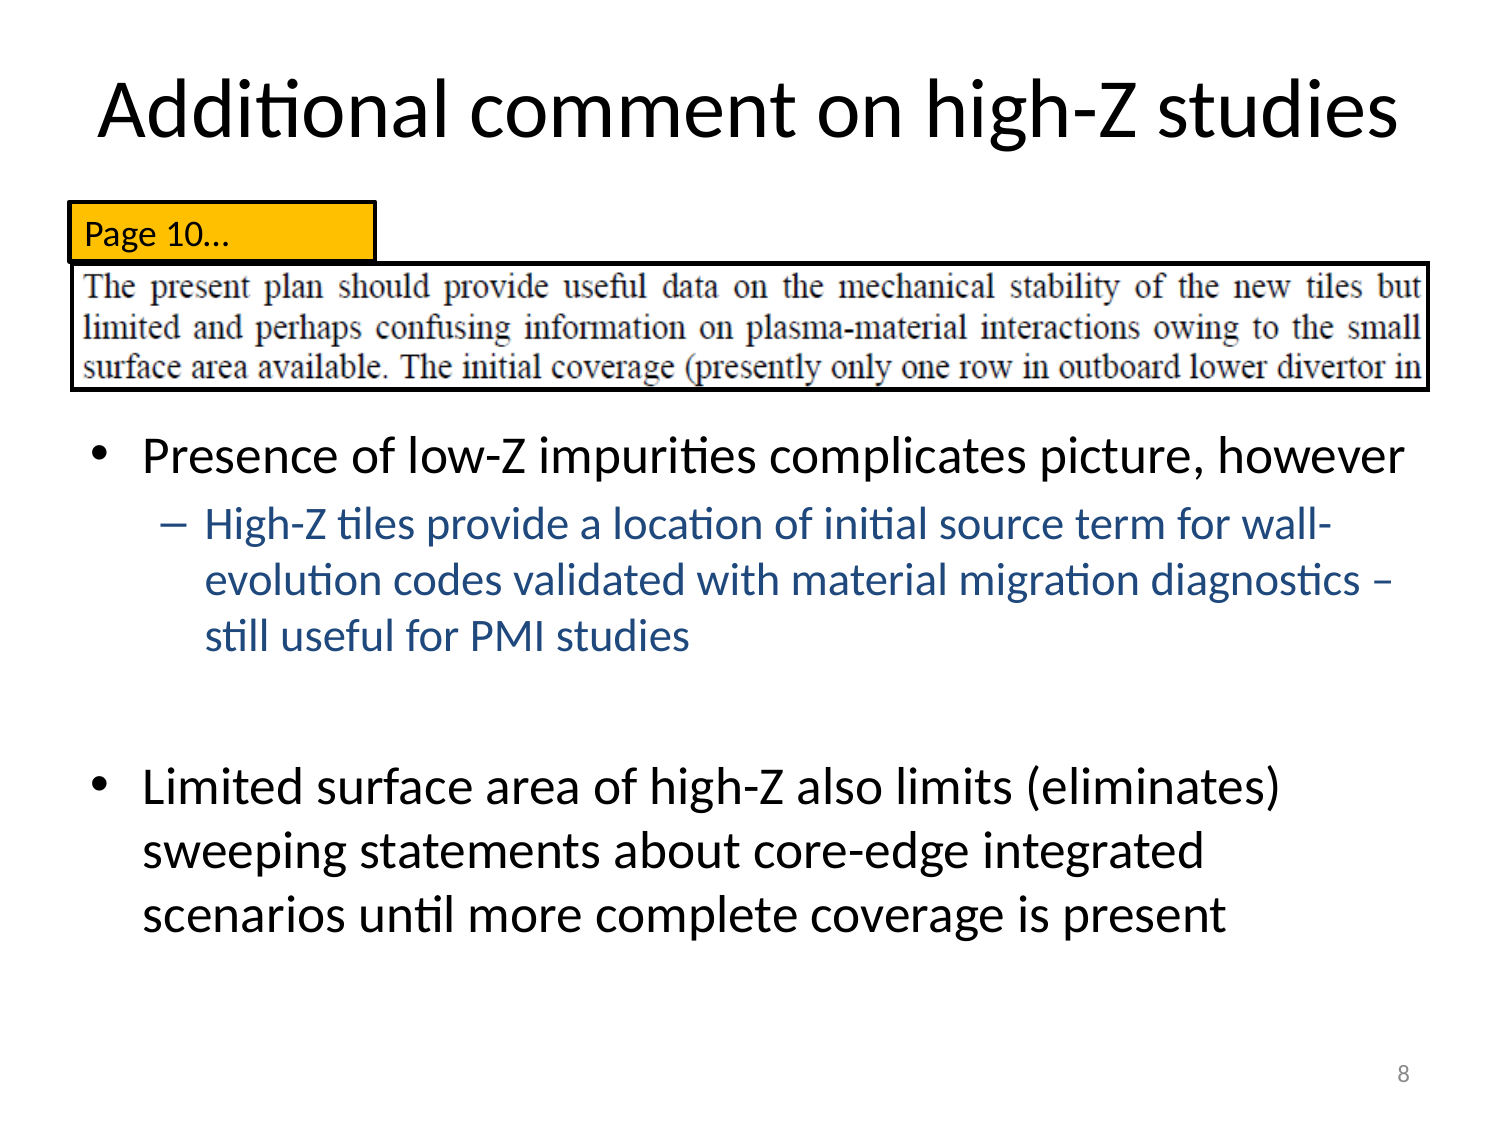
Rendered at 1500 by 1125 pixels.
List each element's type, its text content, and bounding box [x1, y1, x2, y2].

slide_number 8 [1074, 1042, 1425, 1103]
list Presence of low-Z impurities complicates picture, however High-Z tiles provide a location of initial source term for wall-evolution codes validated with material migration diagnostics – still useful for PMI studies Limited surface area of high-Z also limits (eliminates) sweeping statements about core-edge integrated scenarios until more complete coverage is present [75, 412, 1425, 1005]
text_box Page 10… [69, 201, 375, 262]
picture [73, 265, 1426, 388]
title Additional comment on high-Z studies [75, 45, 1425, 163]
